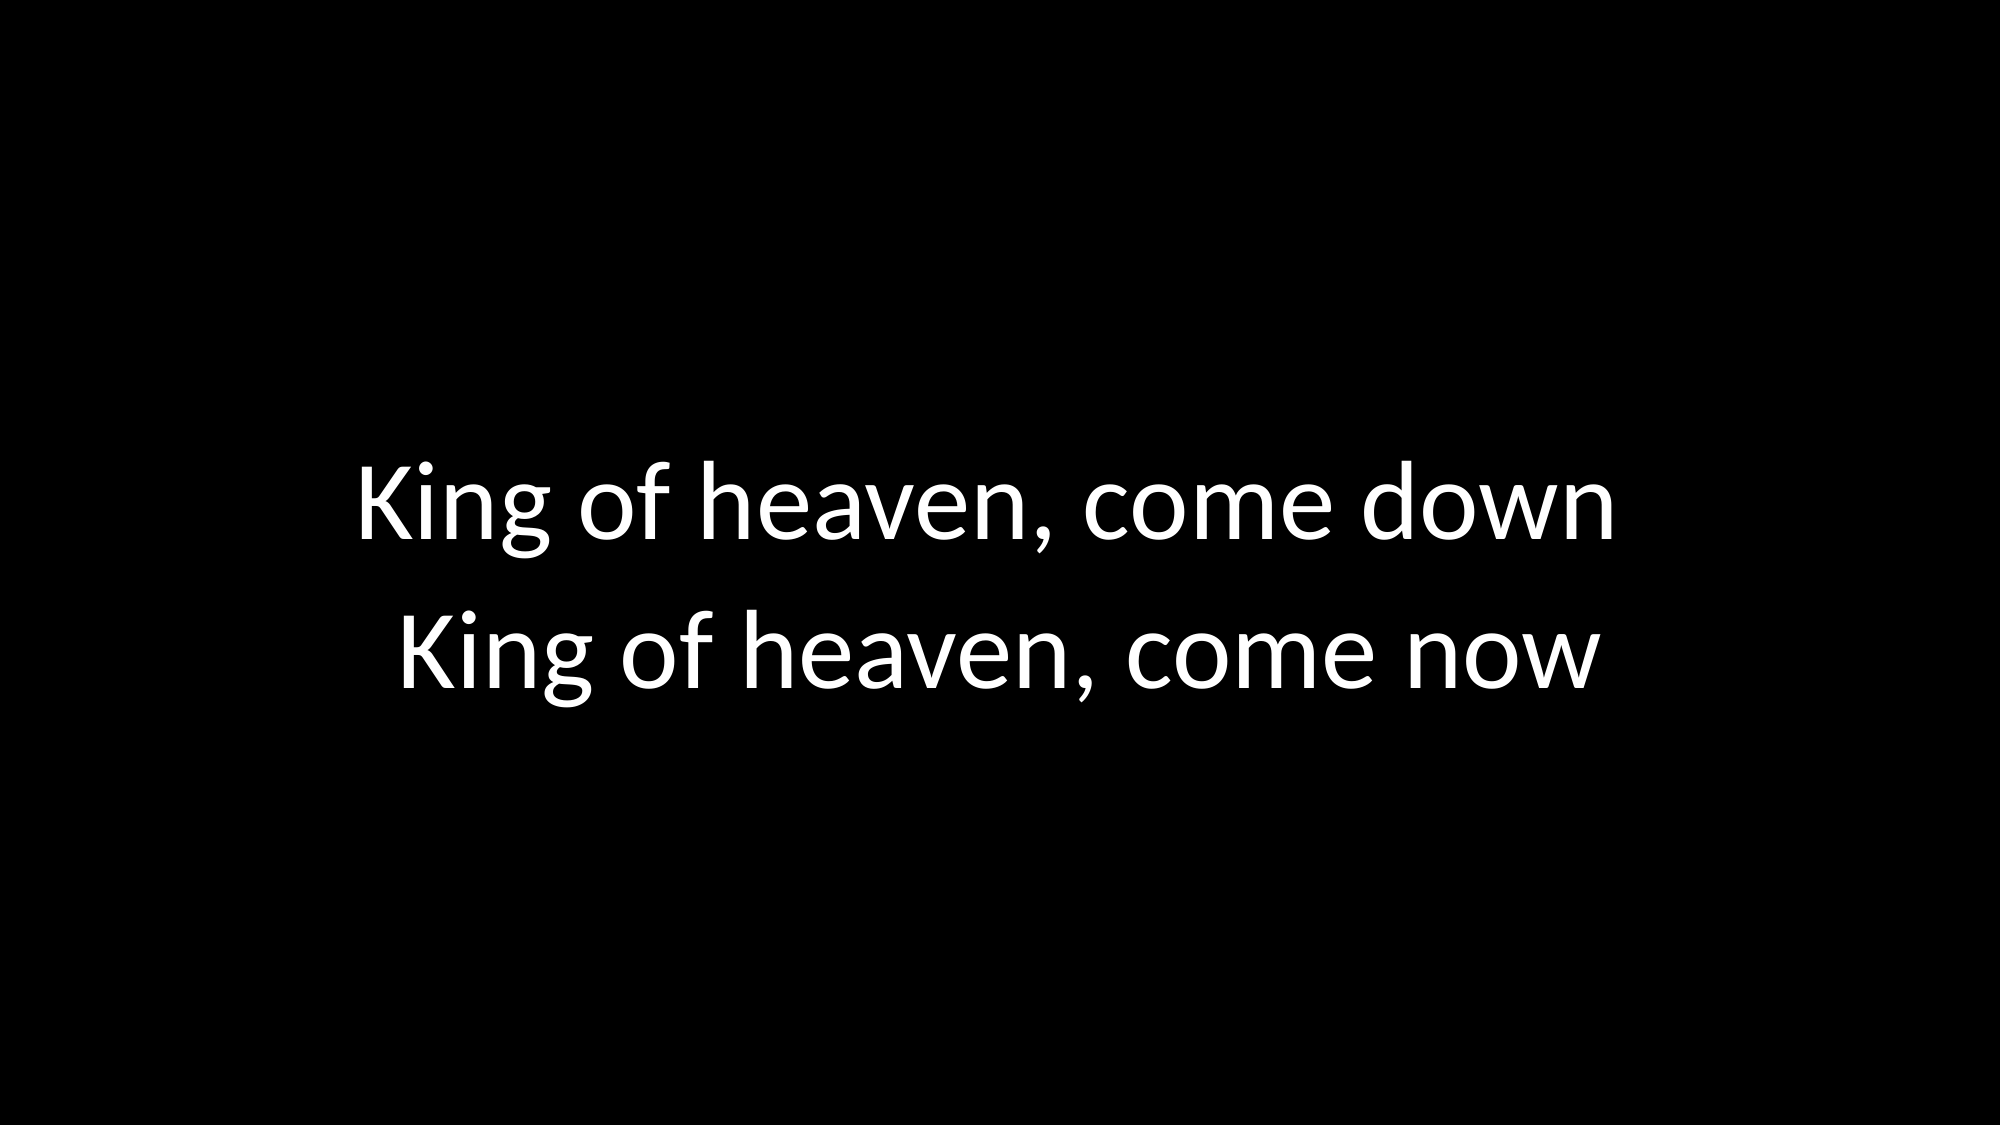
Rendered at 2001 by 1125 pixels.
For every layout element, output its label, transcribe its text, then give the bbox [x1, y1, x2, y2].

list King of heaven, come down King of heaven, come now [0, 0, 2000, 1125]
